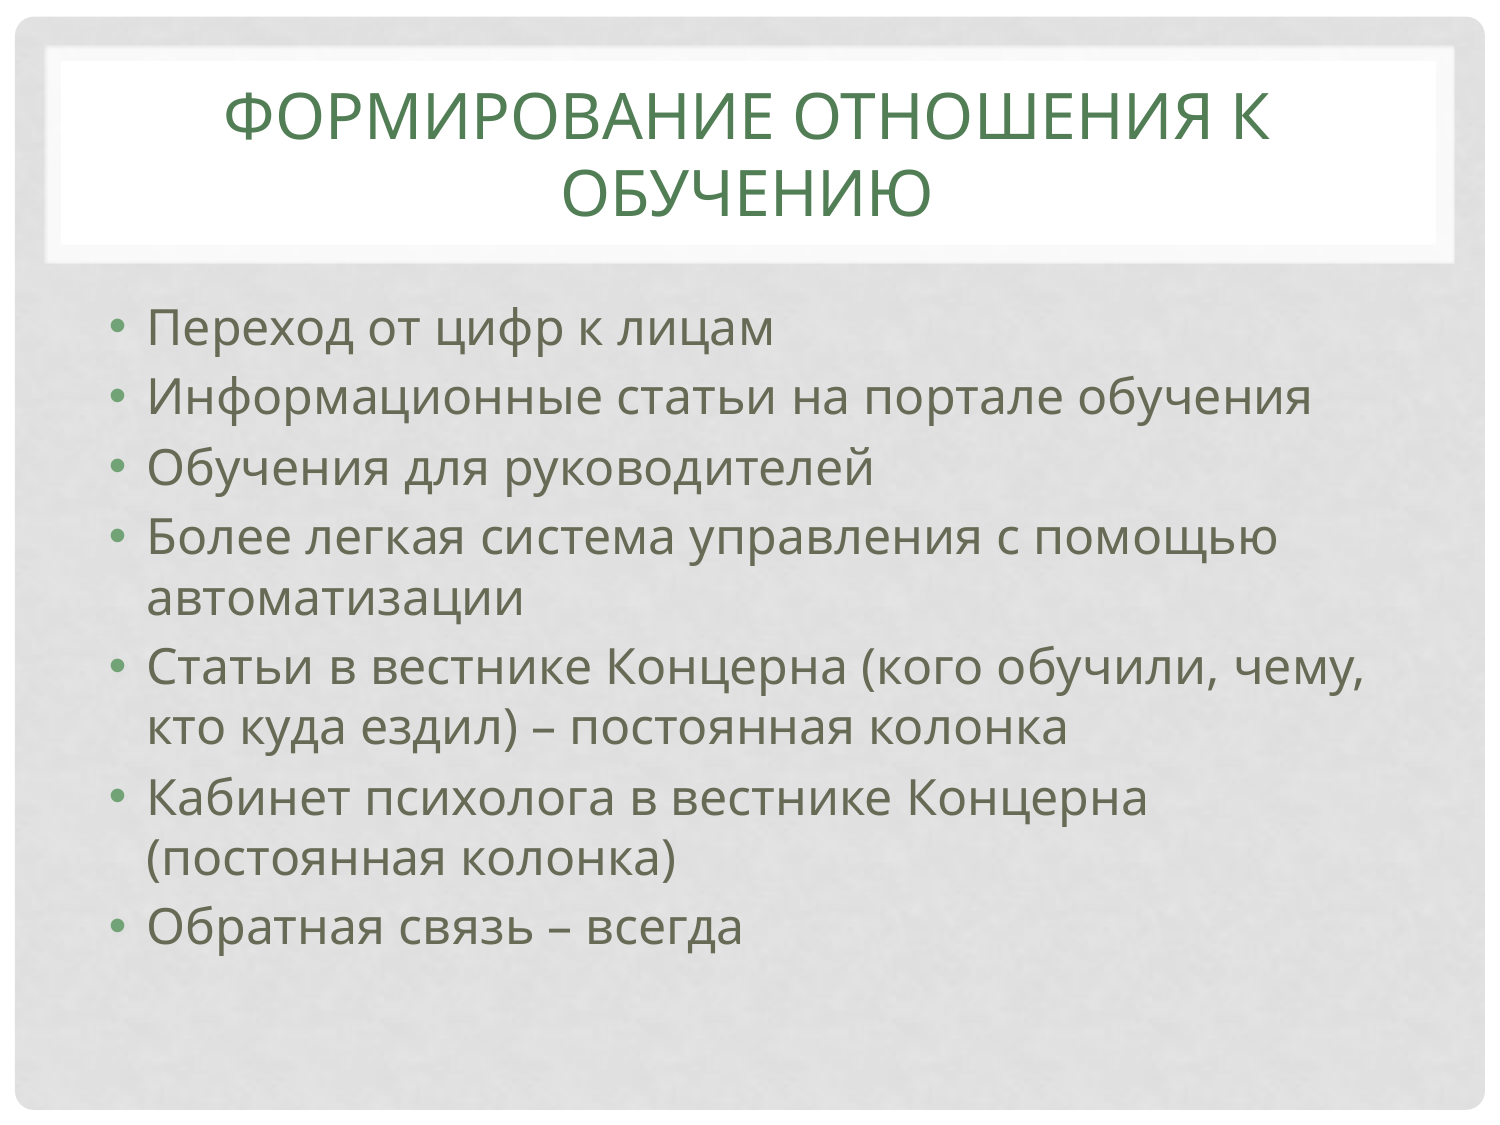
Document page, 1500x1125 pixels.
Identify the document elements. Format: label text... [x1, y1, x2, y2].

list Переход от цифр к лицам Информационные статьи на портале обучения Обучения для руководителей Более легкая система управления с помощью автоматизации Статьи в вестнике Концерна (кого обучили, чему, кто куда ездил) – постоянная колонка Кабинет психолога в вестнике Концерна (постоянная колонка) Обратная связь – всегда [75, 287, 1425, 1005]
title формирование отношения к обучению [69, 66, 1425, 238]
